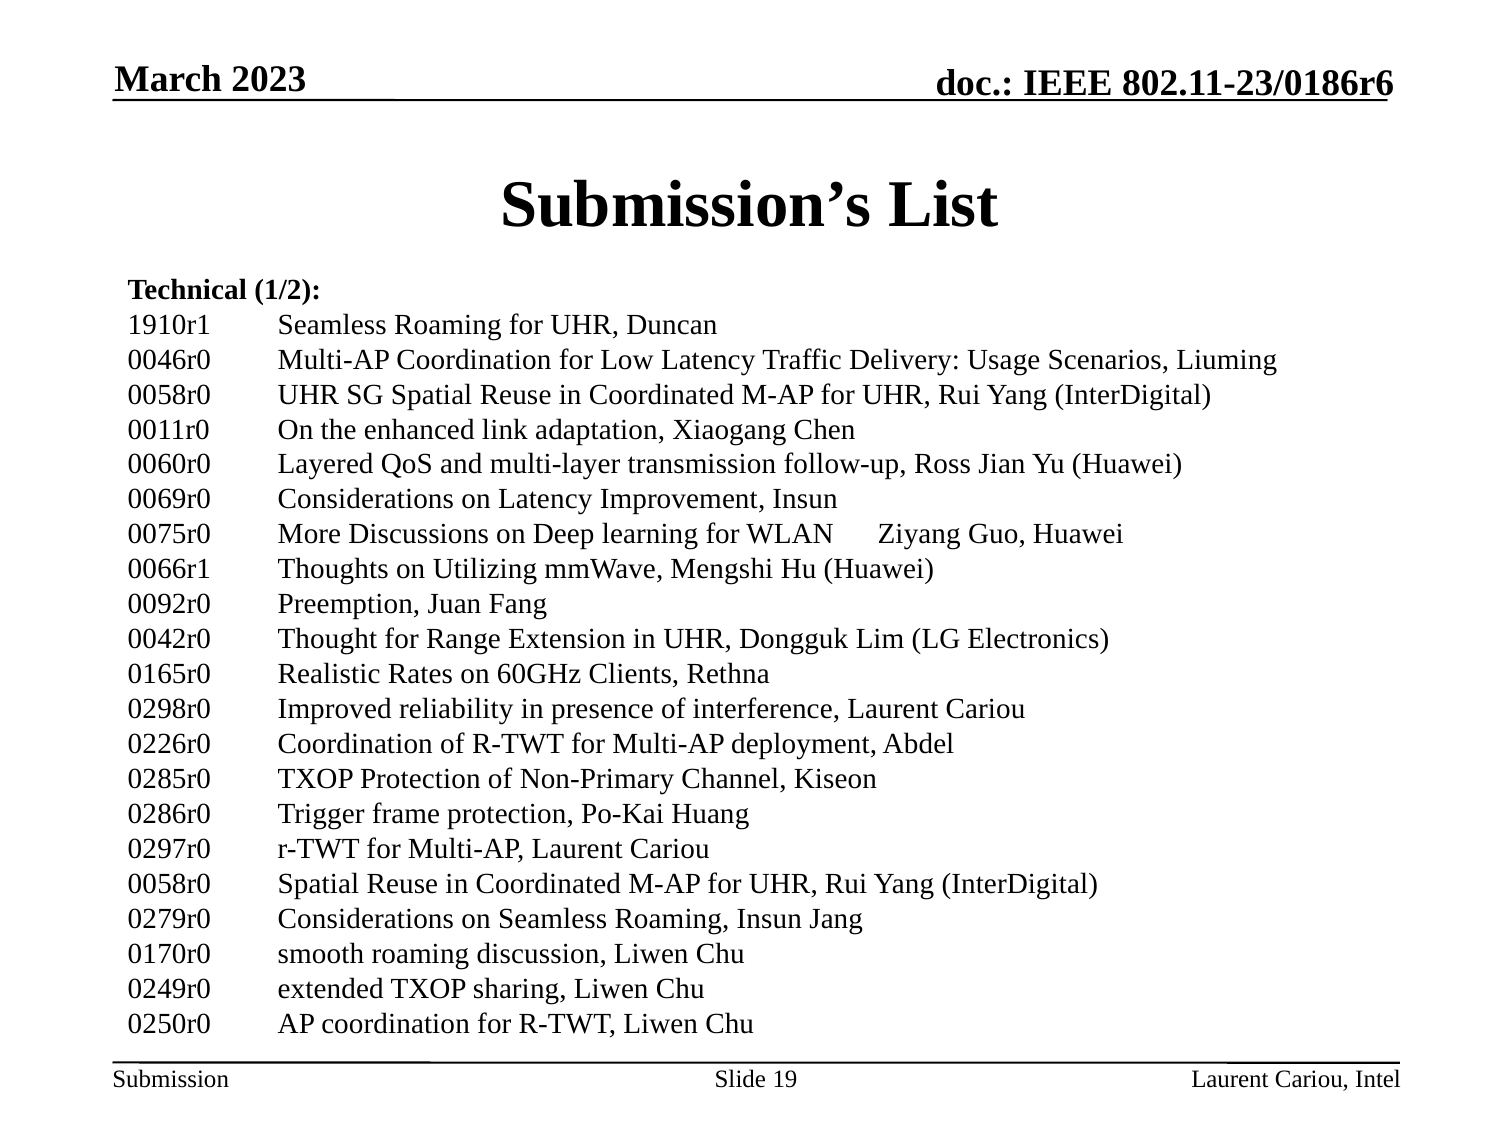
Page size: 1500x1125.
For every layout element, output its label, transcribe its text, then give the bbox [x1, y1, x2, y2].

slide_number Slide 19 [712, 1061, 800, 1123]
list Technical (1/2): 1910r1 Seamless Roaming for UHR, Duncan 0046r0 Multi-AP Coordination for Low Latency Traffic Delivery: Usage Scenarios, Liuming 0058r0 UHR SG Spatial Reuse in Coordinated M-AP for UHR, Rui Yang (InterDigital) 0011r0 On the enhanced link adaptation, Xiaogang Chen 0060r0 Layered QoS and multi-layer transmission follow-up, Ross Jian Yu (Huawei) 0069r0 Considerations on Latency Improvement, Insun 0075r0 More Discussions on Deep learning for WLAN Ziyang Guo, Huawei 0066r1 Thoughts on Utilizing mmWave, Mengshi Hu (Huawei) 0092r0 Preemption, Juan Fang 0042r0 Thought for Range Extension in UHR, Dongguk Lim (LG Electronics) 0165r0 Realistic Rates on 60GHz Clients, Rethna 0298r0 Improved reliability in presence of interference, Laurent Cariou 0226r0 Coordination of R-TWT for Multi-AP deployment, Abdel 0285r0 TXOP Protection of Non-Primary Channel, Kiseon 0286r0 Trigger frame protection, Po-Kai Huang 0297r0 r-TWT for Multi-AP, Laurent Cariou 0058r0 Spatial Reuse in Coordinated M-AP for UHR, Rui Yang (InterDigital) 0279r0 Considerations on Seamless Roaming, Insun Jang 0170r0 smooth roaming discussion, Liwen Chu 0249r0 extended TXOP sharing, Liwen Chu 0250r0 AP coordination for R-TWT, Liwen Chu [112, 262, 1388, 938]
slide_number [114, 54, 423, 100]
title Submission’s List [112, 112, 1388, 262]
footer Laurent Cariou, Intel [878, 1061, 1402, 1093]
